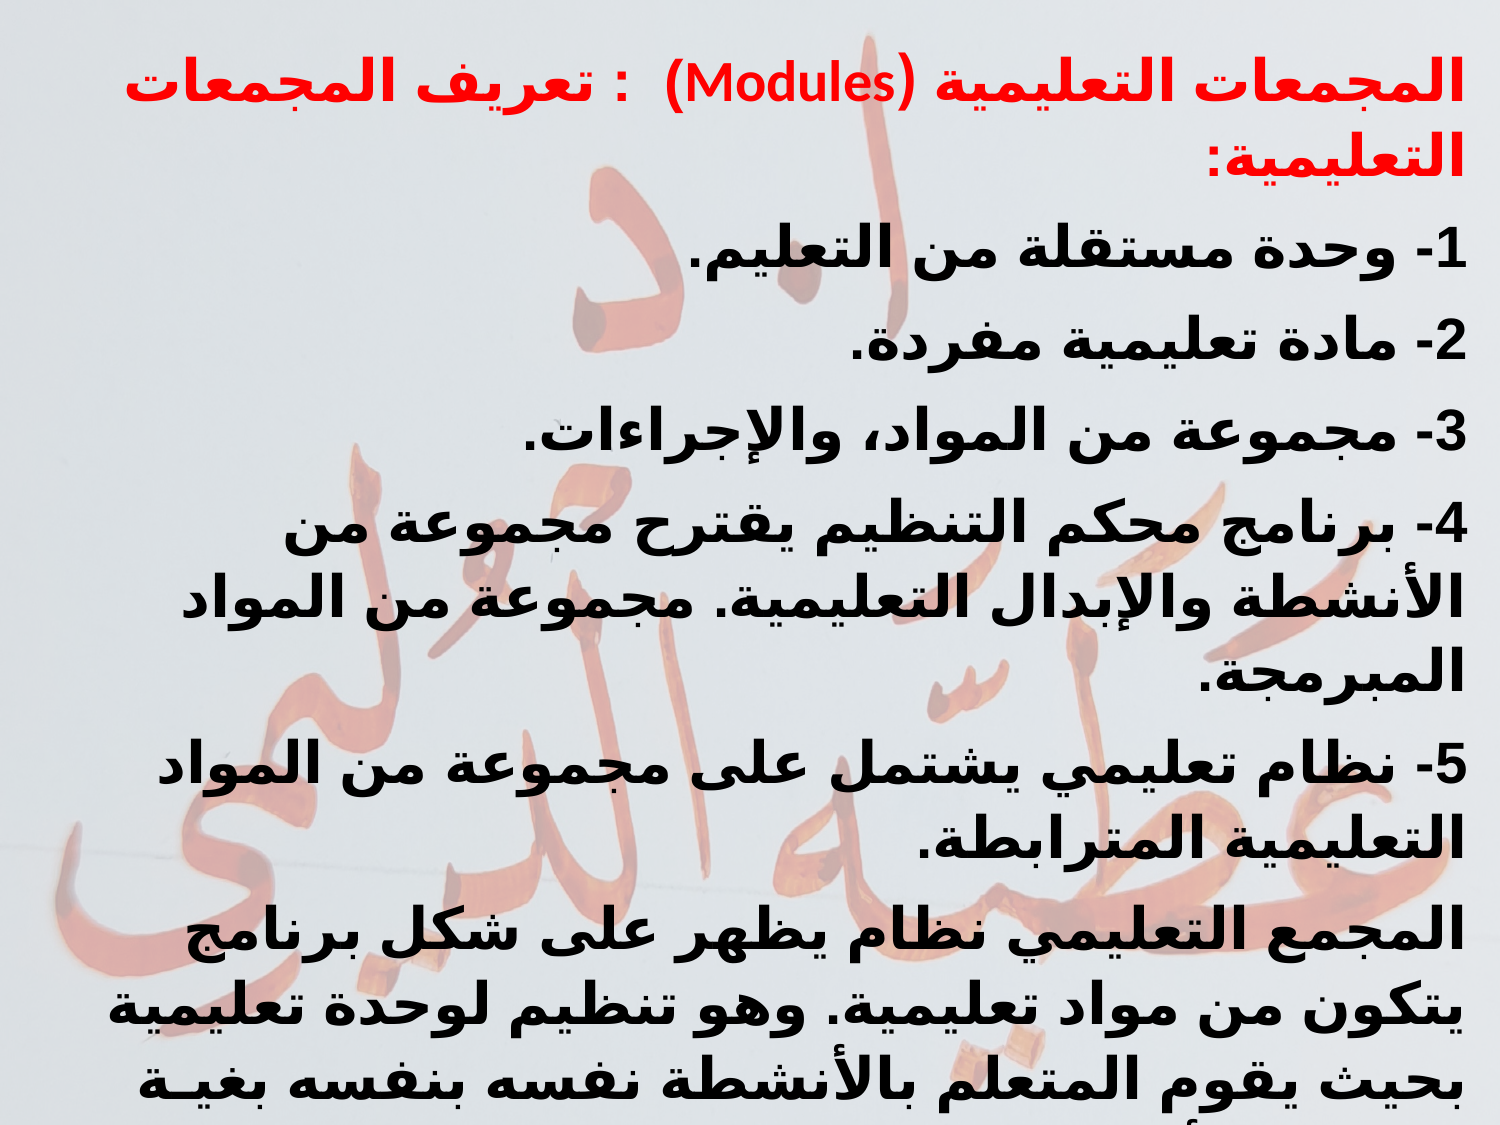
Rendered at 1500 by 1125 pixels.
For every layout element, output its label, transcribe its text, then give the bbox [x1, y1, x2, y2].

text_box المجمعات التعليمية (Modules) : تعریف المجمعات التعليمية: 1- وحدة مستقلة من التعليم. 2- مادة تعليمية مفردة. 3- مجموعة من المواد، والإجراءات. 4- برنامج محكم التنظيم يقترح مجموعة من الأنشطة والإبدال التعليمية. مجموعة من المواد المبرمجة. 5- نظام تعليمي يشتمل على مجموعة من المواد التعليمية المترابطة. المجمع التعليمي نظام يظهر على شكل برنامج يتكون من مواد تعليمية. وهو تنظيم لوحدة تعليمية بحيث يقوم المتعلم بالأنشطة نفسه بنفسه بغيـة تحقيـق الأهداف، ومن ثم يقوم بالتقويم الذاتي الذي يظهر درجة بلوغه الأهداف، ولعل أول مـن ابتكر هذا النظام فلانجان Flangan في أوائل الستينيات من هذا القرن. [17, 30, 1483, 1125]
